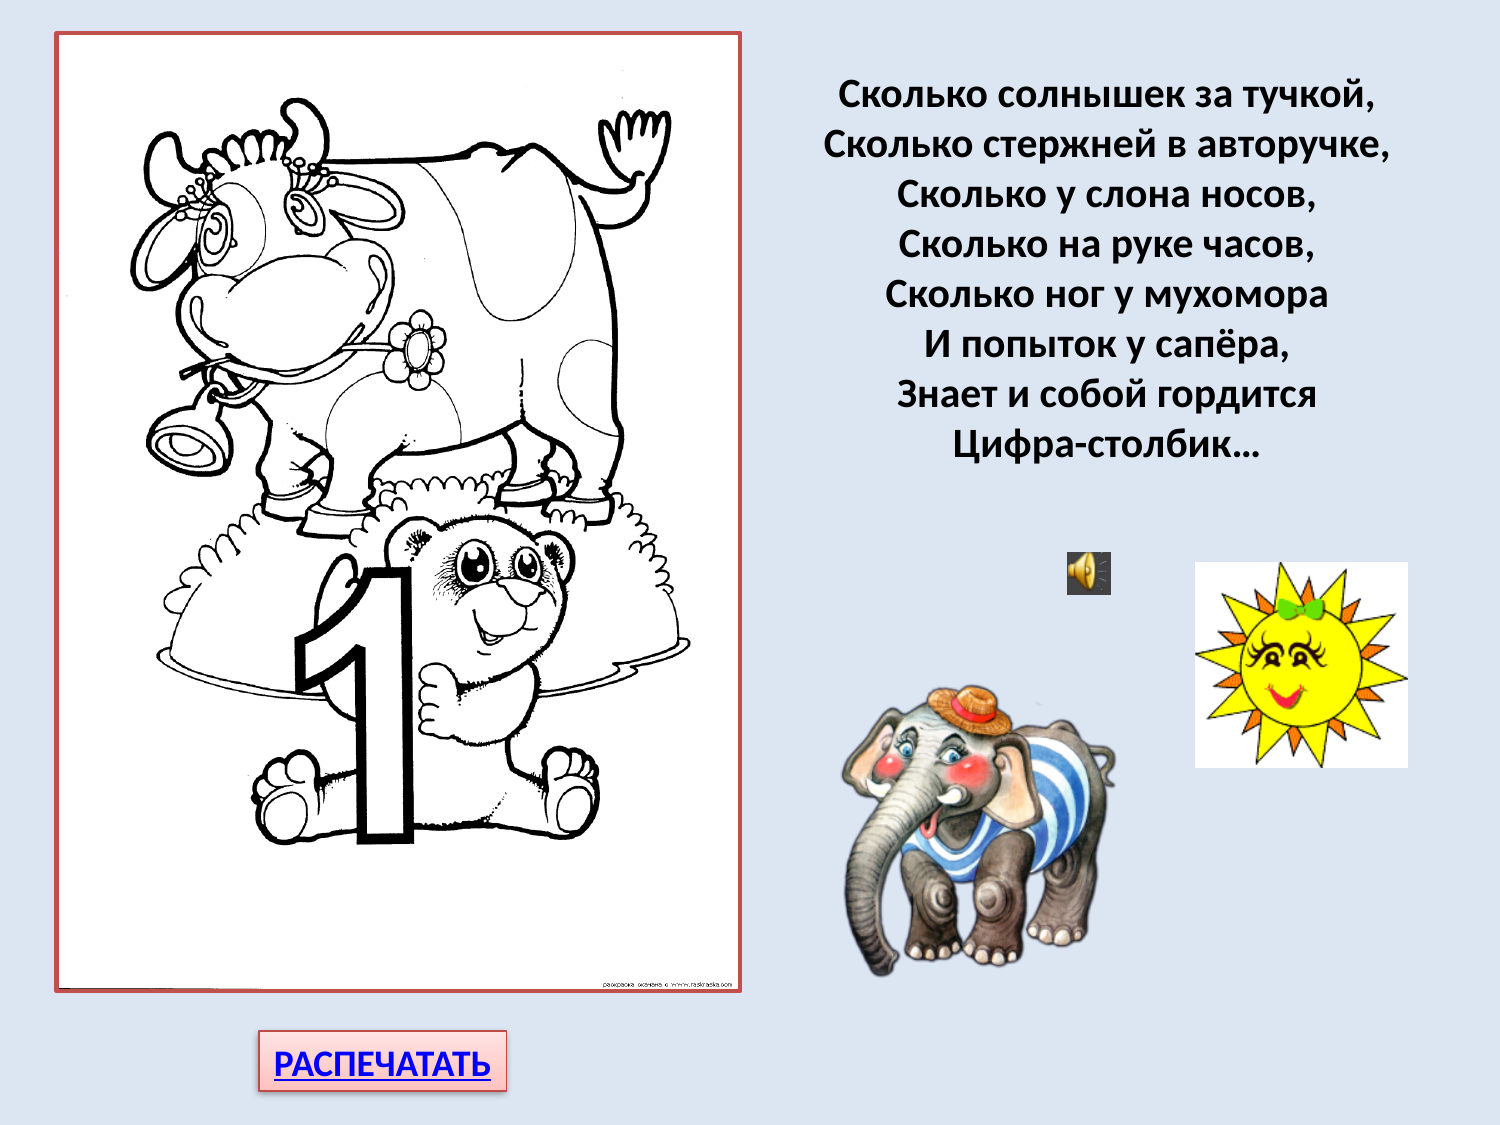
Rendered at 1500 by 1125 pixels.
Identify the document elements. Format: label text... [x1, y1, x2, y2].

text_box РАСПЕЧАТАТЬ [258, 1030, 507, 1092]
picture [831, 679, 1127, 989]
picture [58, 34, 739, 990]
text_box Сколько солнышек за тучкой, Сколько стержней в авторучке, Сколько у слона носов, Сколько на руке часов, Сколько ног у мухомора И попыток у сапёра, Знает и собой гордится Цифра-столбик… [785, 58, 1430, 474]
picture [1195, 562, 1408, 768]
picture [1066, 550, 1112, 597]
